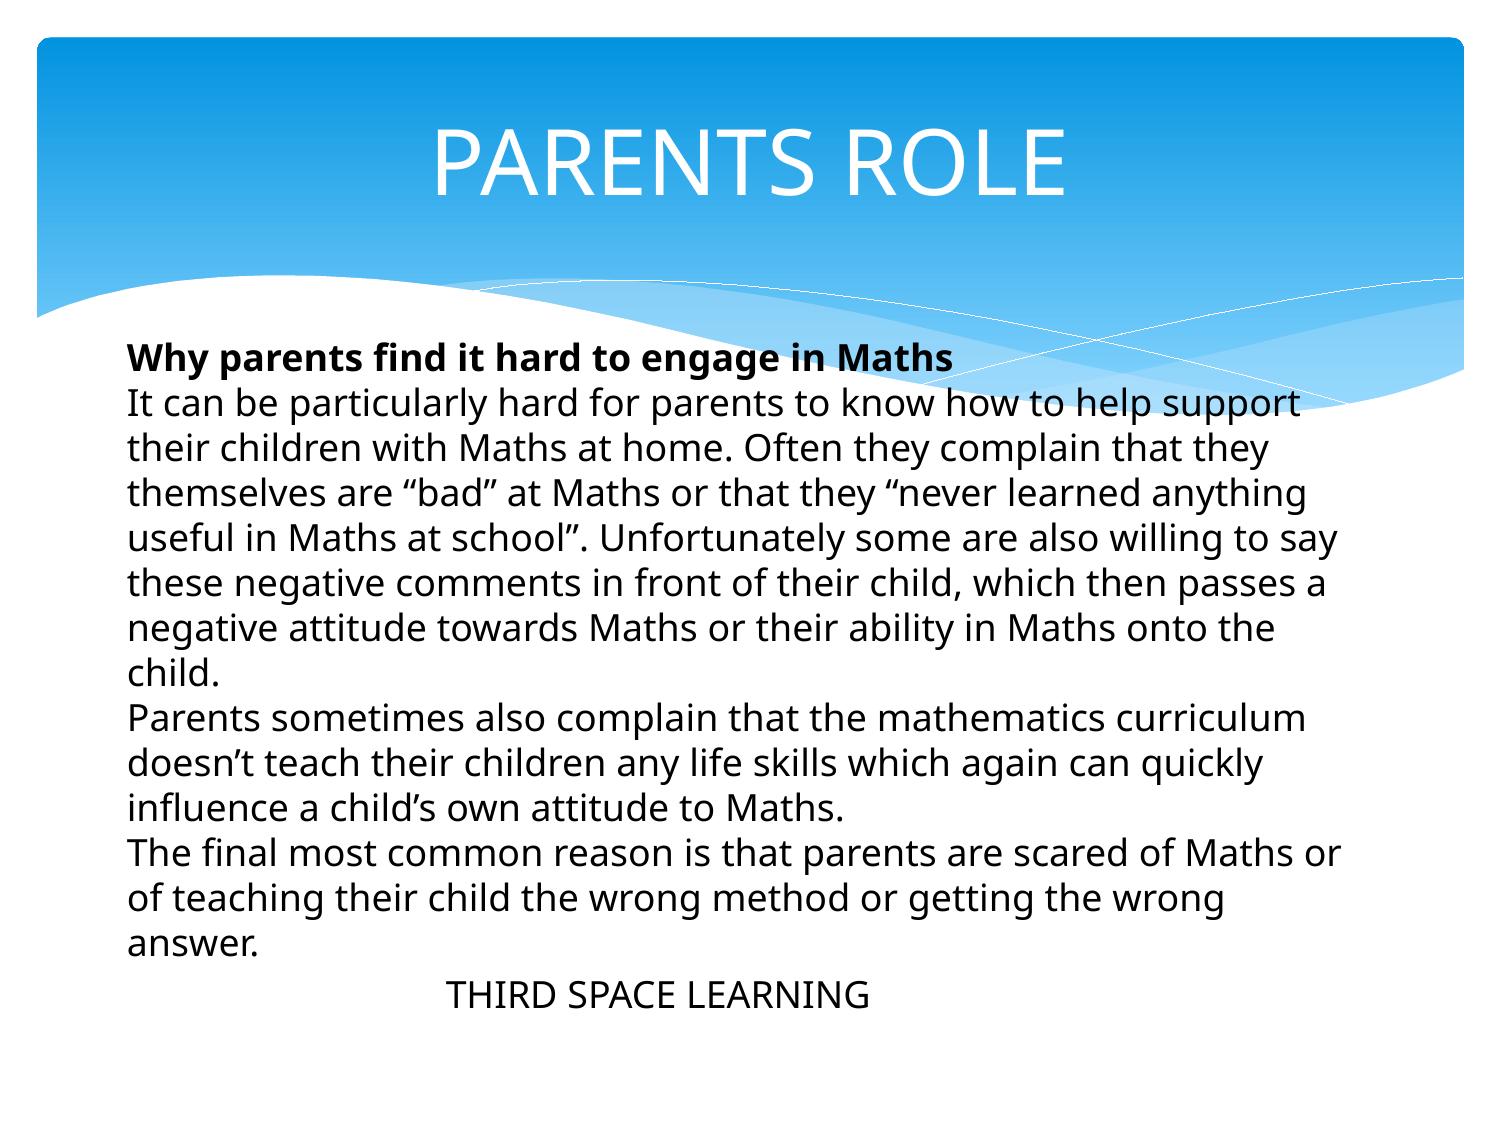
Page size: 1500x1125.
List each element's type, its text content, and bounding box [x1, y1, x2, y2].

text_box THIRD SPACE LEARNING [430, 964, 1317, 1024]
text_box Why parents find it hard to engage in Maths It can be particularly hard for parents to know how to help support their children with Maths at home. Often they complain that they themselves are “bad” at Maths or that they “never learned anything useful in Maths at school”. Unfortunately some are also willing to say these negative comments in front of their child, which then passes a negative attitude towards Maths or their ability in Maths onto the child. Parents sometimes also complain that the mathematics curriculum doesn’t teach their children any life skills which again can quickly influence a child’s own attitude to Maths. The final most common reason is that parents are scared of Maths or of teaching their child the wrong method or getting the wrong answer. [112, 326, 1376, 971]
title PARENTS ROLE [75, 55, 1425, 261]
